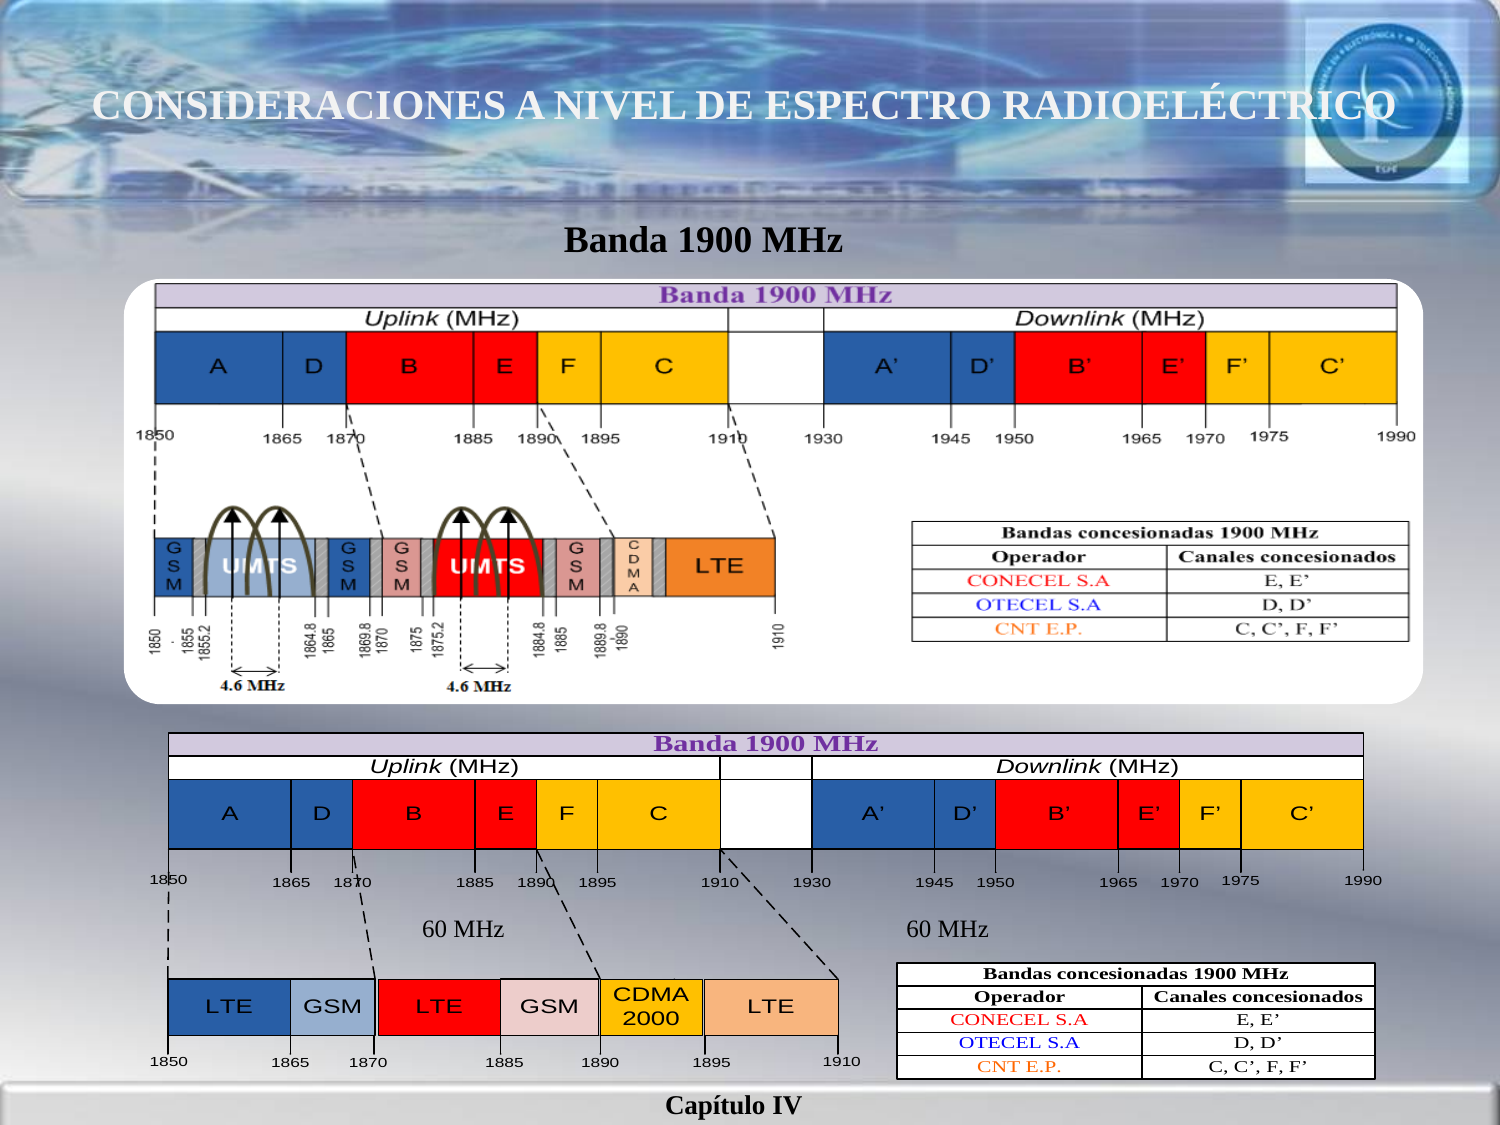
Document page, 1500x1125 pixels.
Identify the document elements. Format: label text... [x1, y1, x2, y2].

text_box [135, 725, 1400, 1125]
text_box Banda 1900 MHz [549, 208, 880, 268]
title CONSIDERACIONES A NIVEL DE ESPECTRO RADIOELÉCTRICO [75, 45, 1425, 233]
picture [0, 1, 1500, 1125]
